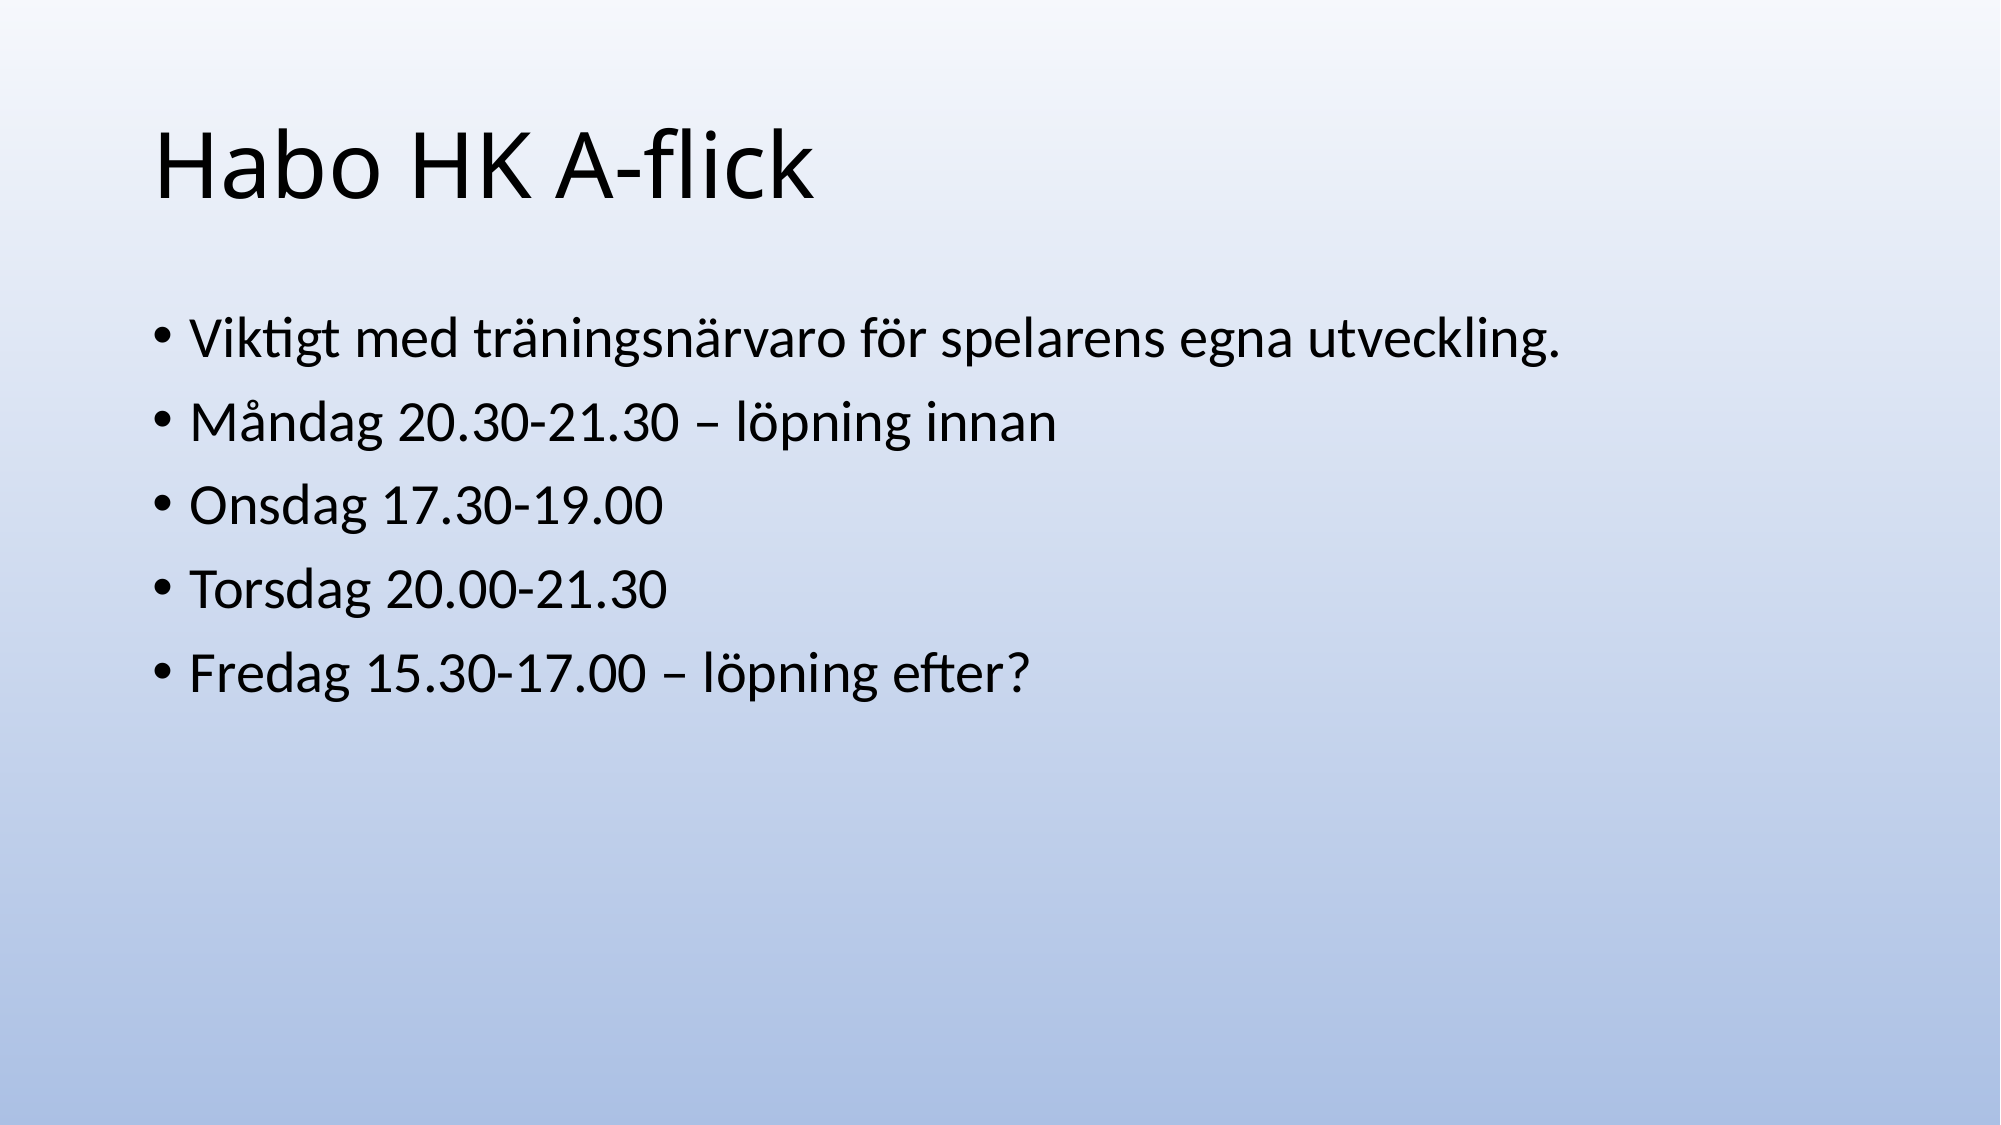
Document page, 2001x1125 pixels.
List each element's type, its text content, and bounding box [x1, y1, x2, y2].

list Viktigt med träningsnärvaro för spelarens egna utveckling. Måndag 20.30-21.30 – löpning innan Onsdag 17.30-19.00 Torsdag 20.00-21.30 Fredag 15.30-17.00 – löpning efter? [137, 299, 1863, 1014]
title Habo HK A-flick [137, 59, 1863, 278]
